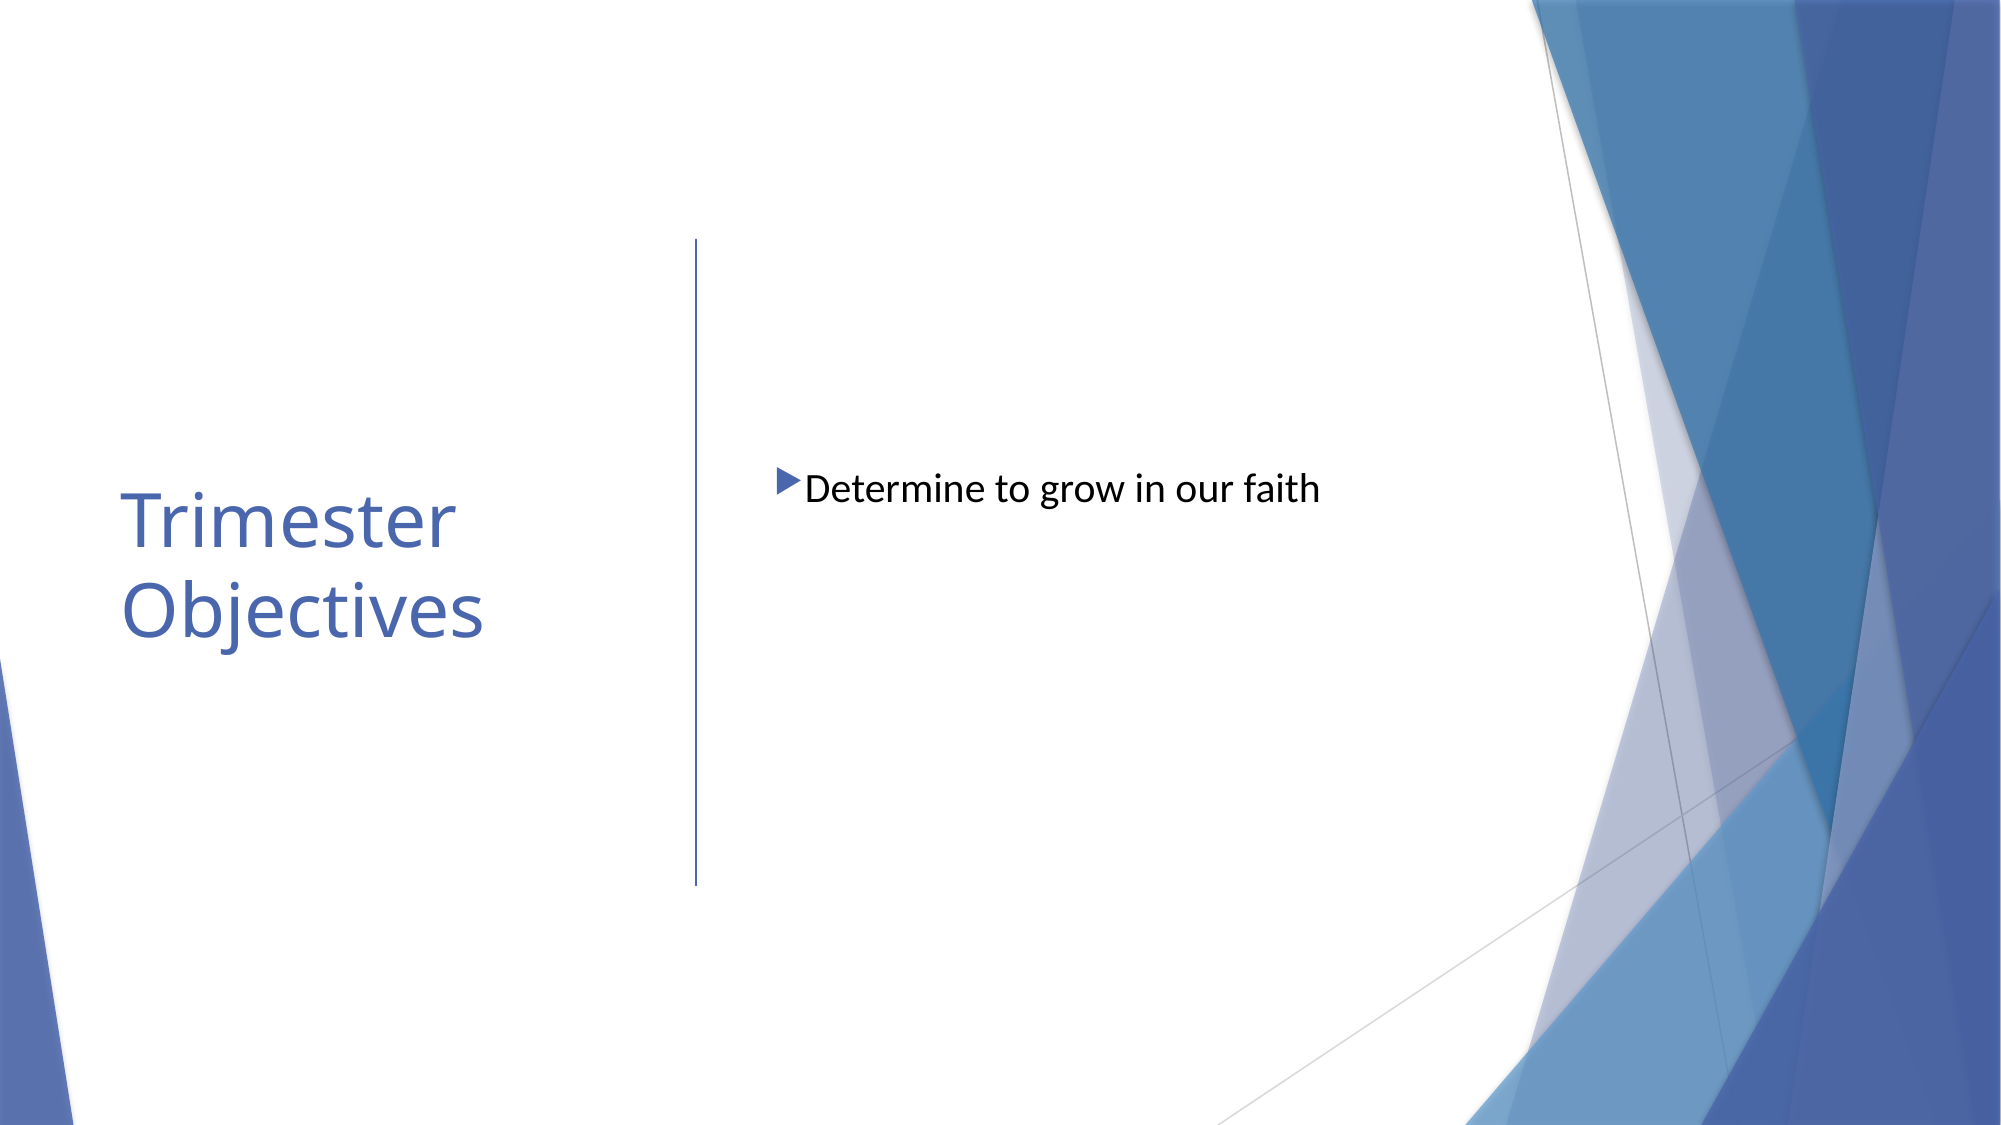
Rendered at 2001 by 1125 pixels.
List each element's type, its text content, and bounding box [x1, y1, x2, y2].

title Trimester Objectives [105, 133, 658, 991]
list Determine to grow in our faith [758, 133, 1522, 991]
